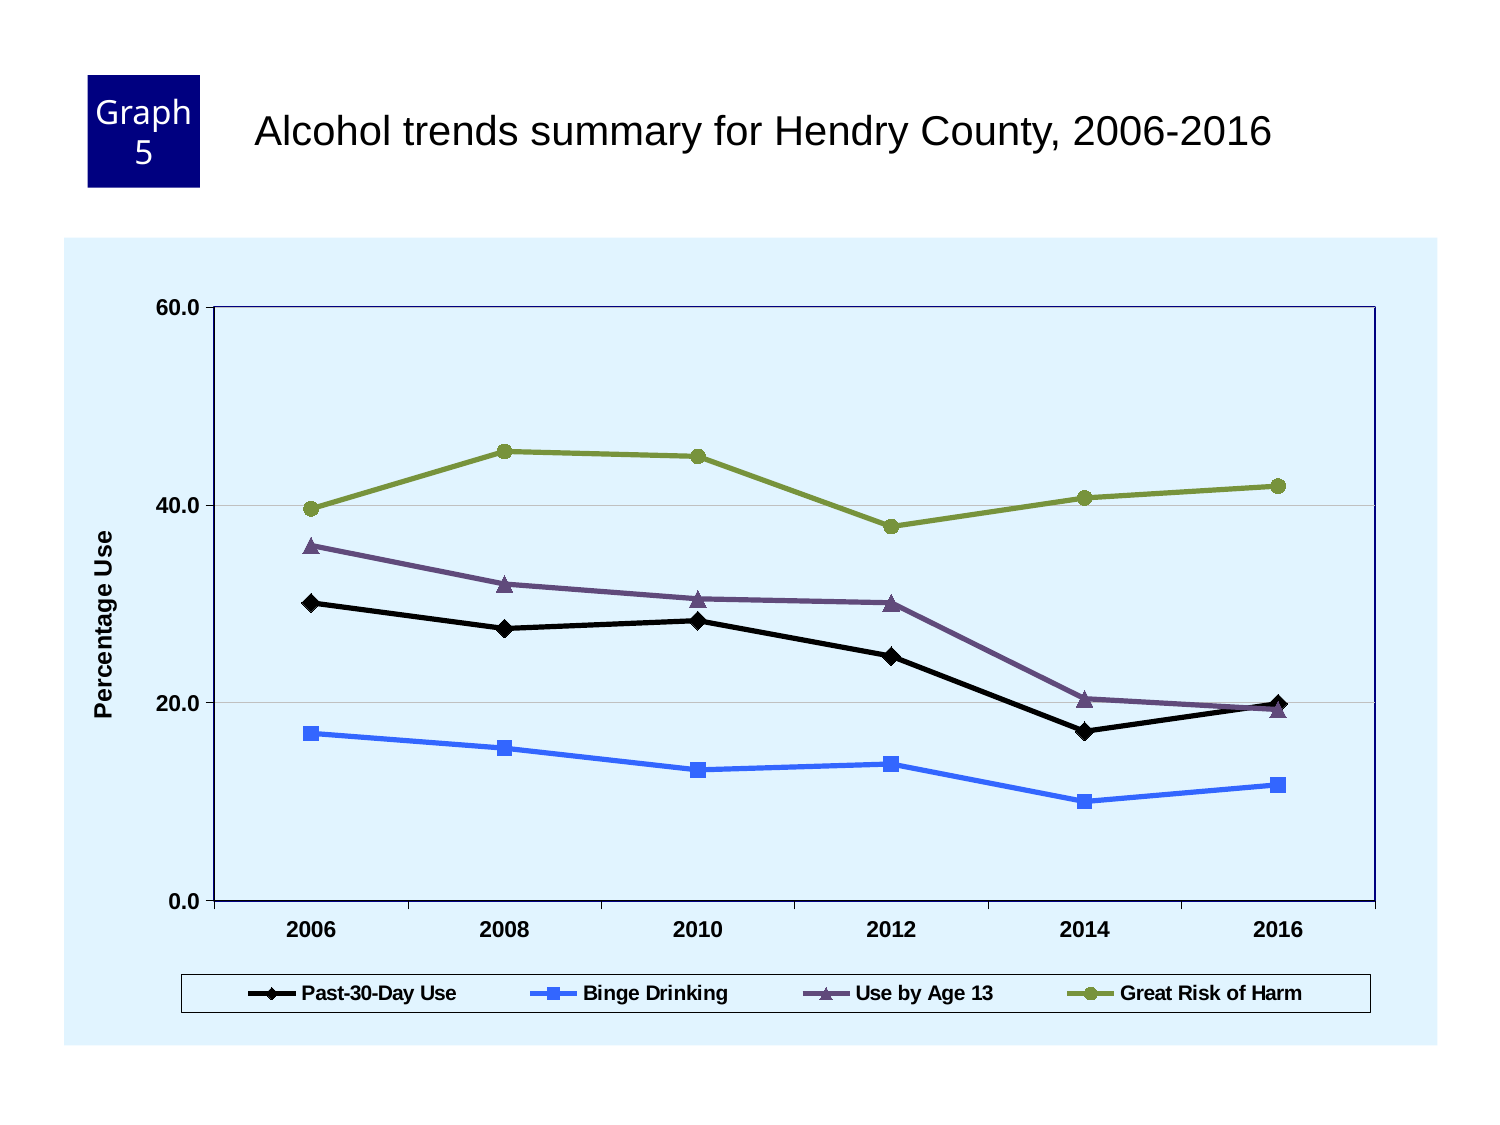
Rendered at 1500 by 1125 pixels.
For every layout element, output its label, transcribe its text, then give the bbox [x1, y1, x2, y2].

chart [63, 237, 1438, 1046]
text_box Graph 5 [87, 75, 200, 188]
text_box Alcohol trends summary for Hendry County, 2006-2016 [249, 99, 1438, 225]
